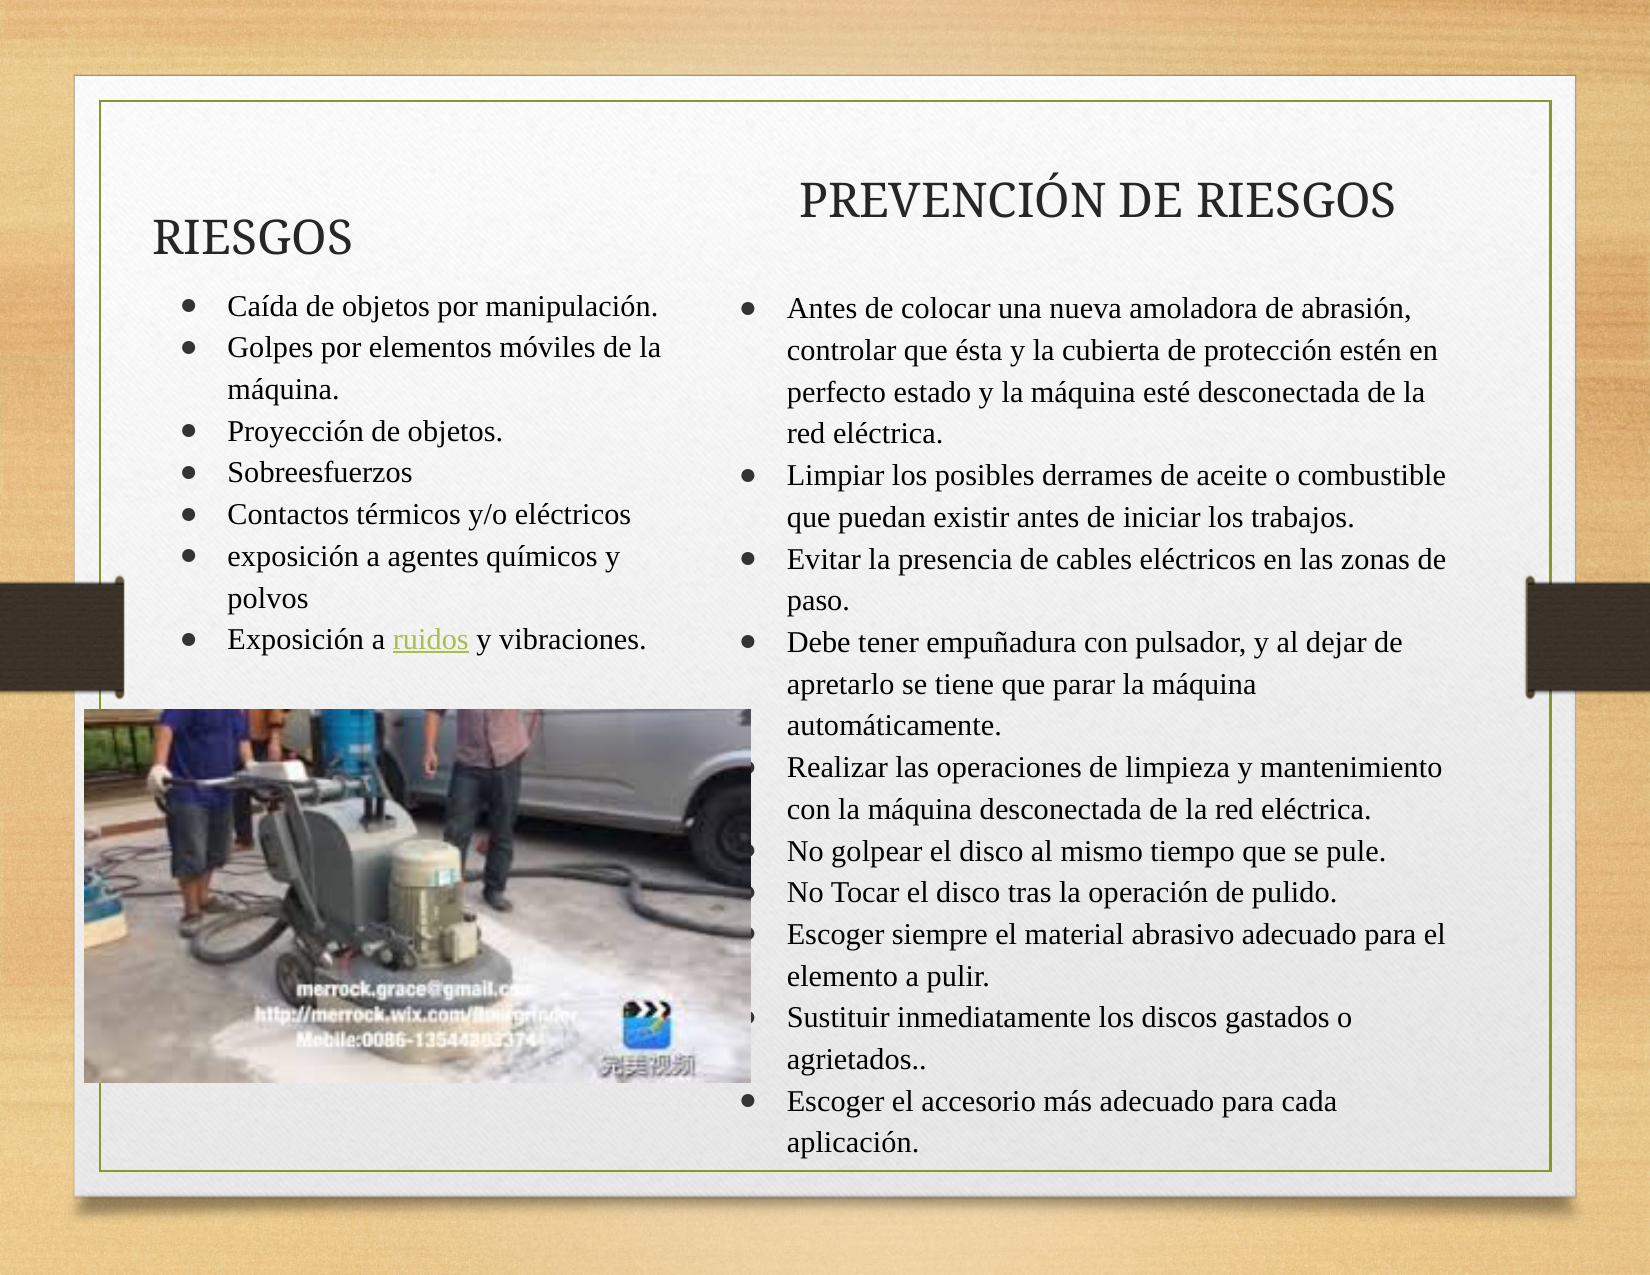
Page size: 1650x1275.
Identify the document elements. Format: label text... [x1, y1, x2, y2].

text_box Antes de colocar una nueva amoladora de abrasión, controlar que ésta y la cubierta de protección estén en perfecto estado y la máquina esté desconectada de la red eléctrica. Limpiar los posibles derrames de aceite o combustible que puedan existir antes de iniciar los trabajos. Evitar la presencia de cables eléctricos en las zonas de paso. Debe tener empuñadura con pulsador, y al dejar de apretarlo se tiene que parar la máquina automáticamente. Realizar las operaciones de limpieza y mantenimiento con la máquina desconectada de la red eléctrica. No golpear el disco al mismo tiempo que se pule. No Tocar el disco tras la operación de pulido. Escoger siempre el material abrasivo adecuado para el elemento a pulir. Sustituir inmediatamente los discos gastados o agrietados.. Escoger el accesorio más adecuado para cada aplicación. [696, 474, 1485, 968]
picture [0, 0, 1650, 1275]
text_box PREVENCIÓN DE RIESGOS [784, 136, 1528, 251]
text_box RIESGOS Caída de objetos por manipulación. Golpes por elementos móviles de la máquina. Proyección de objetos. Sobreesfuerzos Contactos térmicos y/o eléctricos exposición a agentes químicos y polvos Exposición a ruidos y vibraciones. [137, 211, 697, 643]
